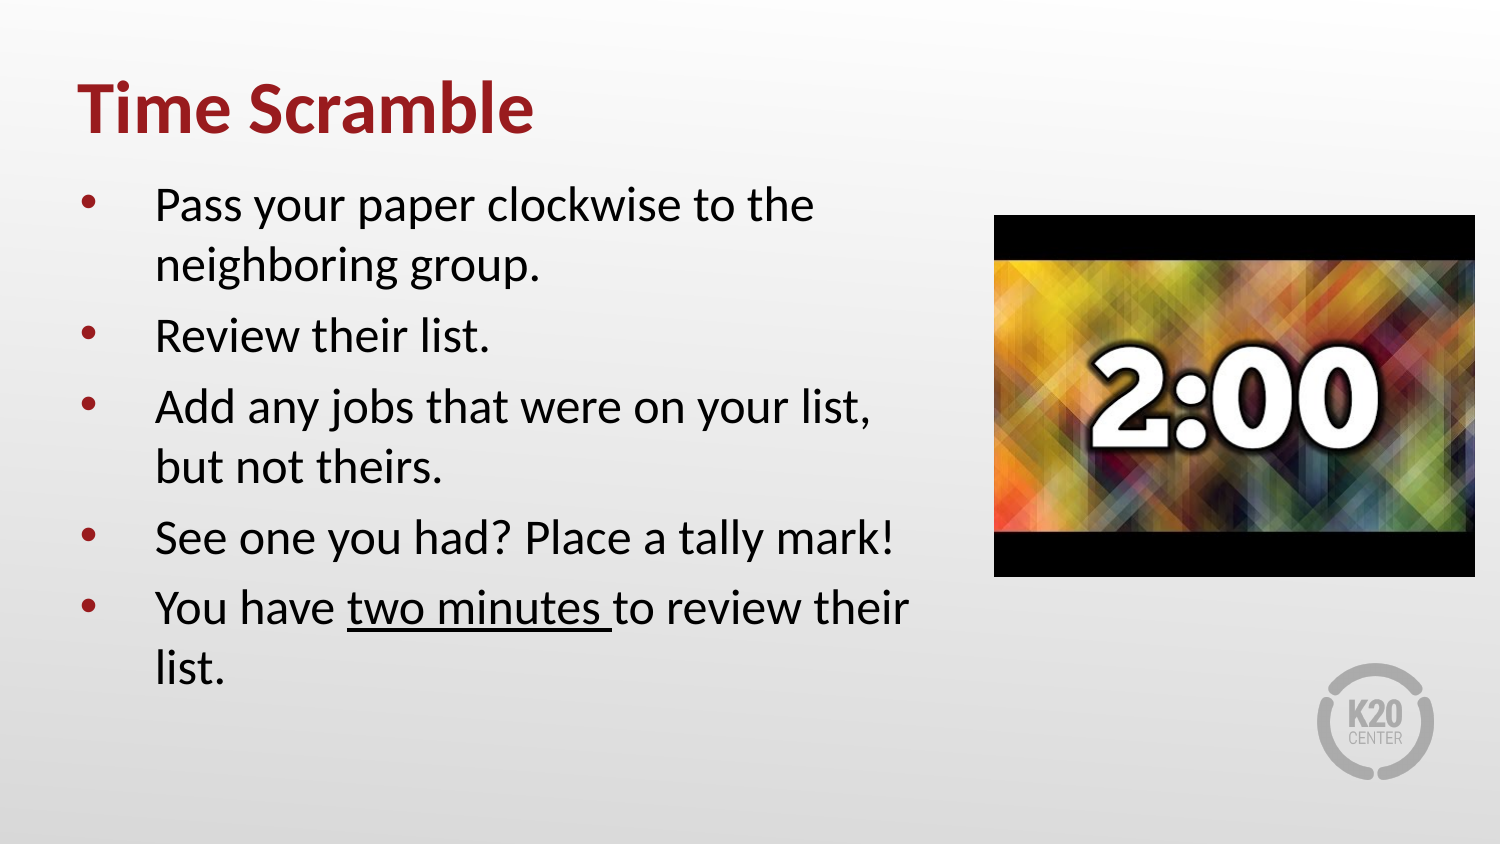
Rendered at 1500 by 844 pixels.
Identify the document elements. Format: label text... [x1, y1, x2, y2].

picture [1300, 646, 1451, 797]
picture [994, 215, 1476, 577]
title Time Scramble [77, 7, 617, 149]
list Pass your paper clockwise to the neighboring group. Review their list. Add any jobs that were on your list, but not theirs. See one you had? Place a tally mark! You have two minutes to review their list. [64, 156, 960, 761]
